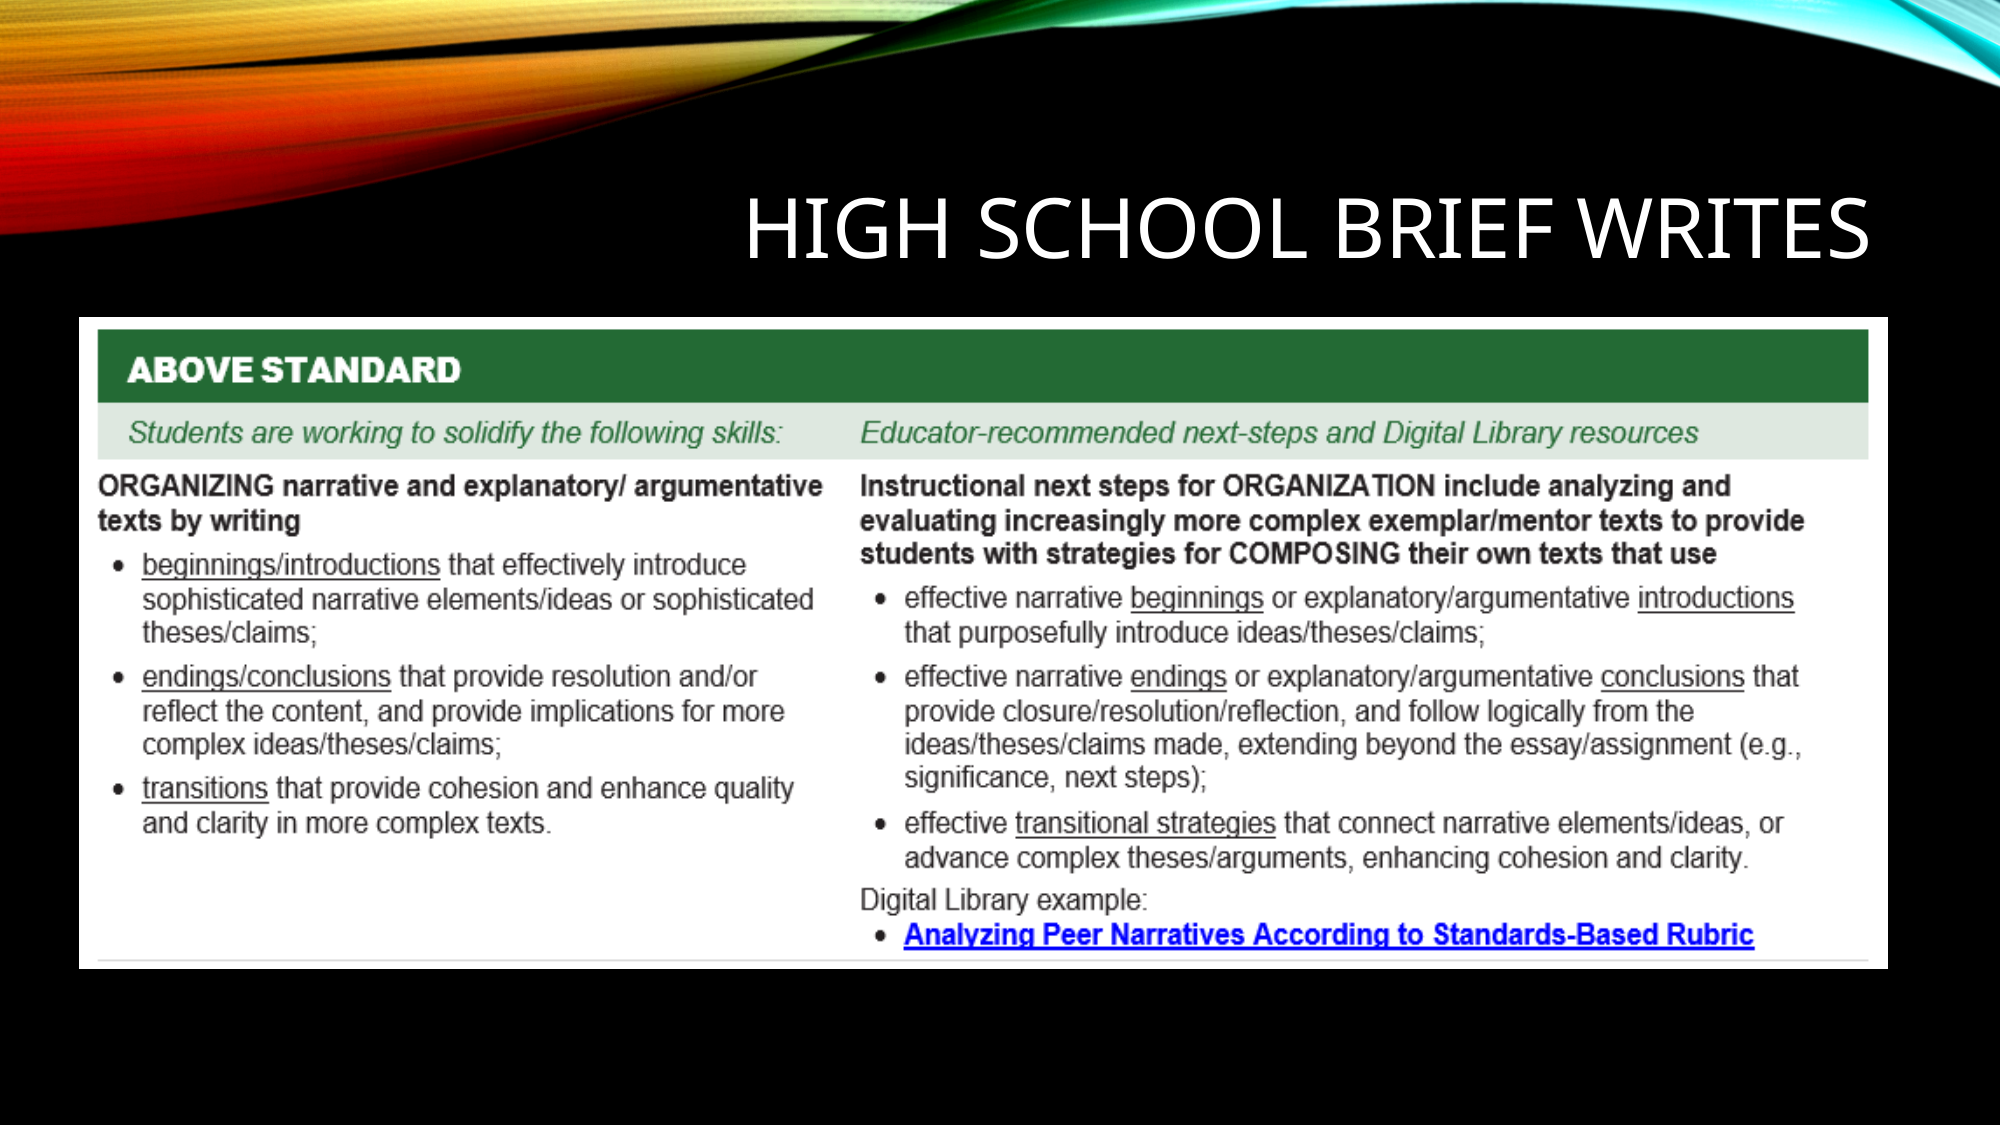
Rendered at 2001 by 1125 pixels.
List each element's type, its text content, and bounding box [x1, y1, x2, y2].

picture [0, 0, 2000, 237]
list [79, 316, 1888, 969]
title High school brief writes [474, 125, 1888, 316]
